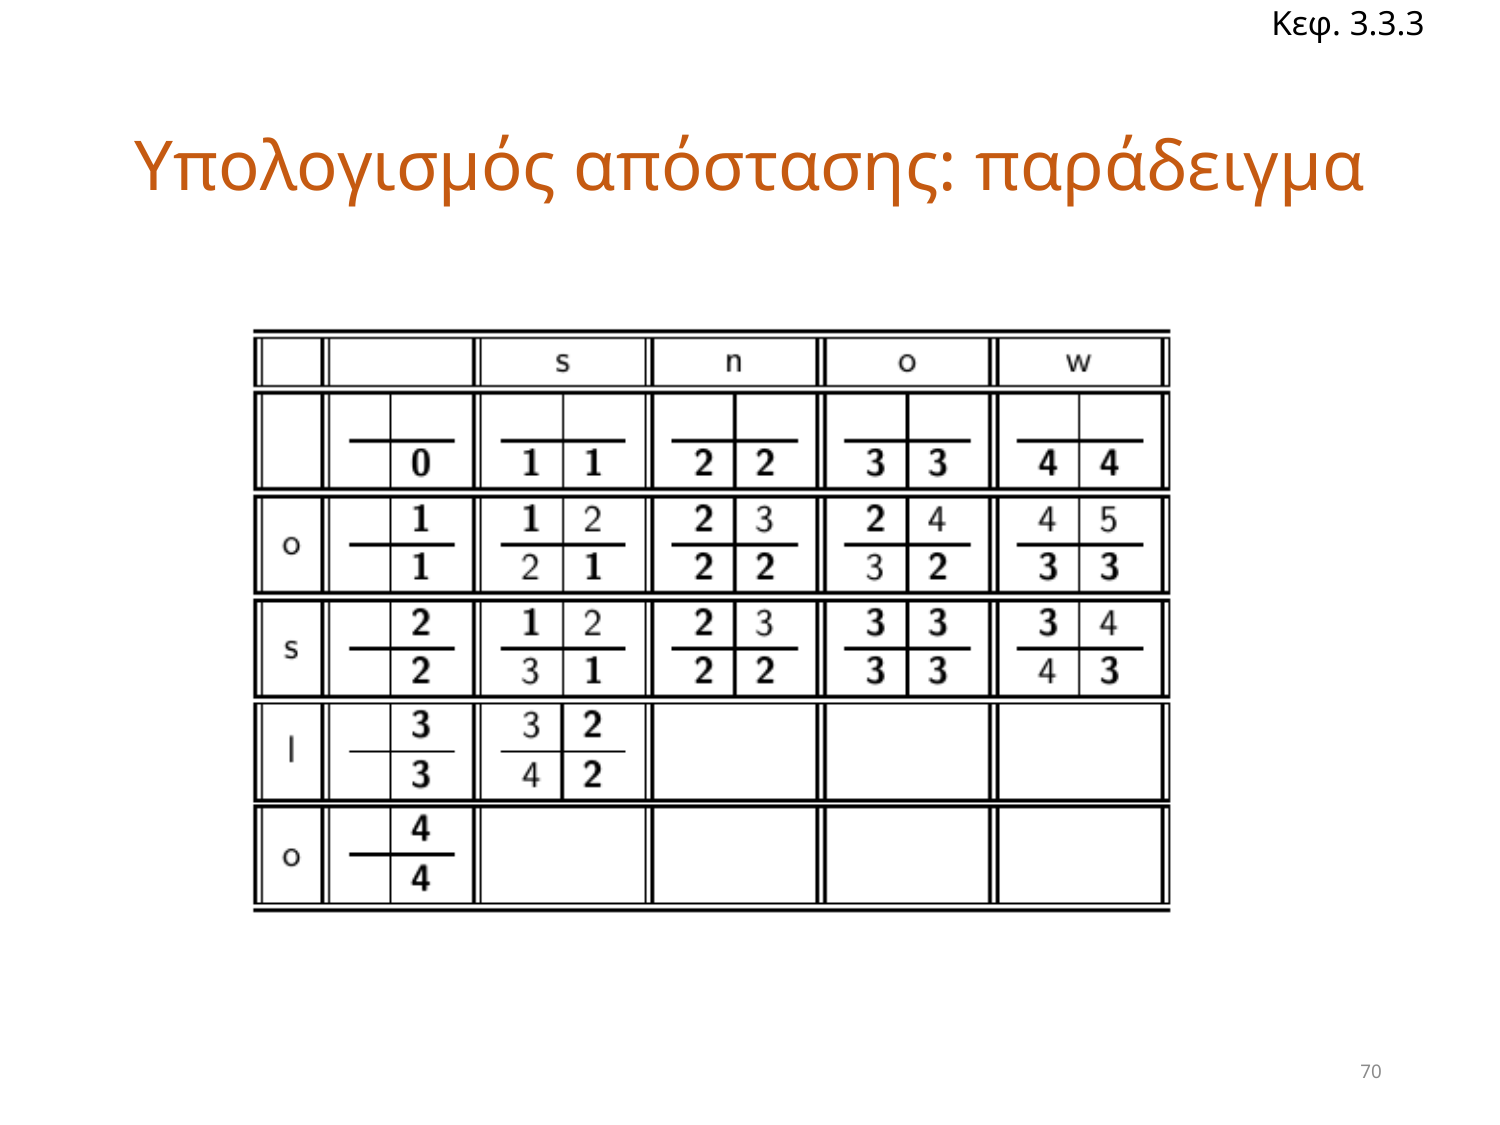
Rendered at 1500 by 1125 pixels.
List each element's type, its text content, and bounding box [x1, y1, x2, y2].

picture [224, 324, 1188, 928]
title Υπολογισμός απόστασης: παράδειγμα [103, 59, 1397, 278]
slide_number 70 [1059, 1042, 1397, 1103]
text_box Κεφ. 3.3.3 [1256, 0, 1440, 50]
